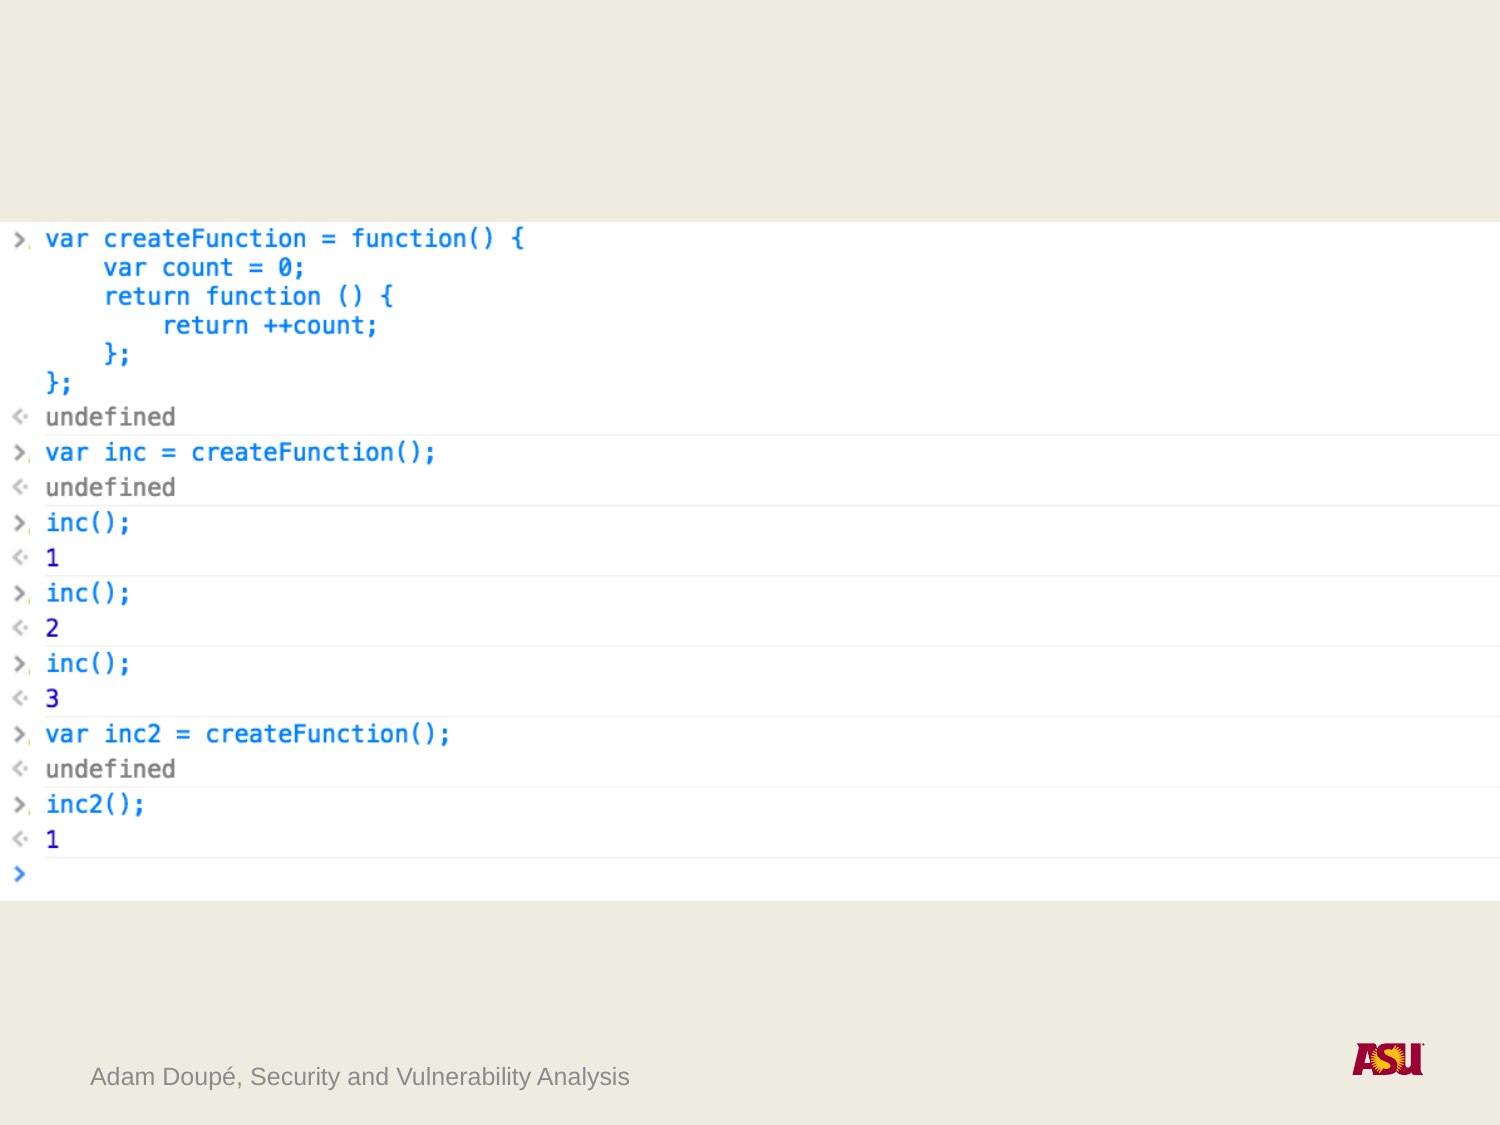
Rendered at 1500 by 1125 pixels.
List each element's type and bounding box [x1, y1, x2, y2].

picture [0, 222, 1500, 901]
